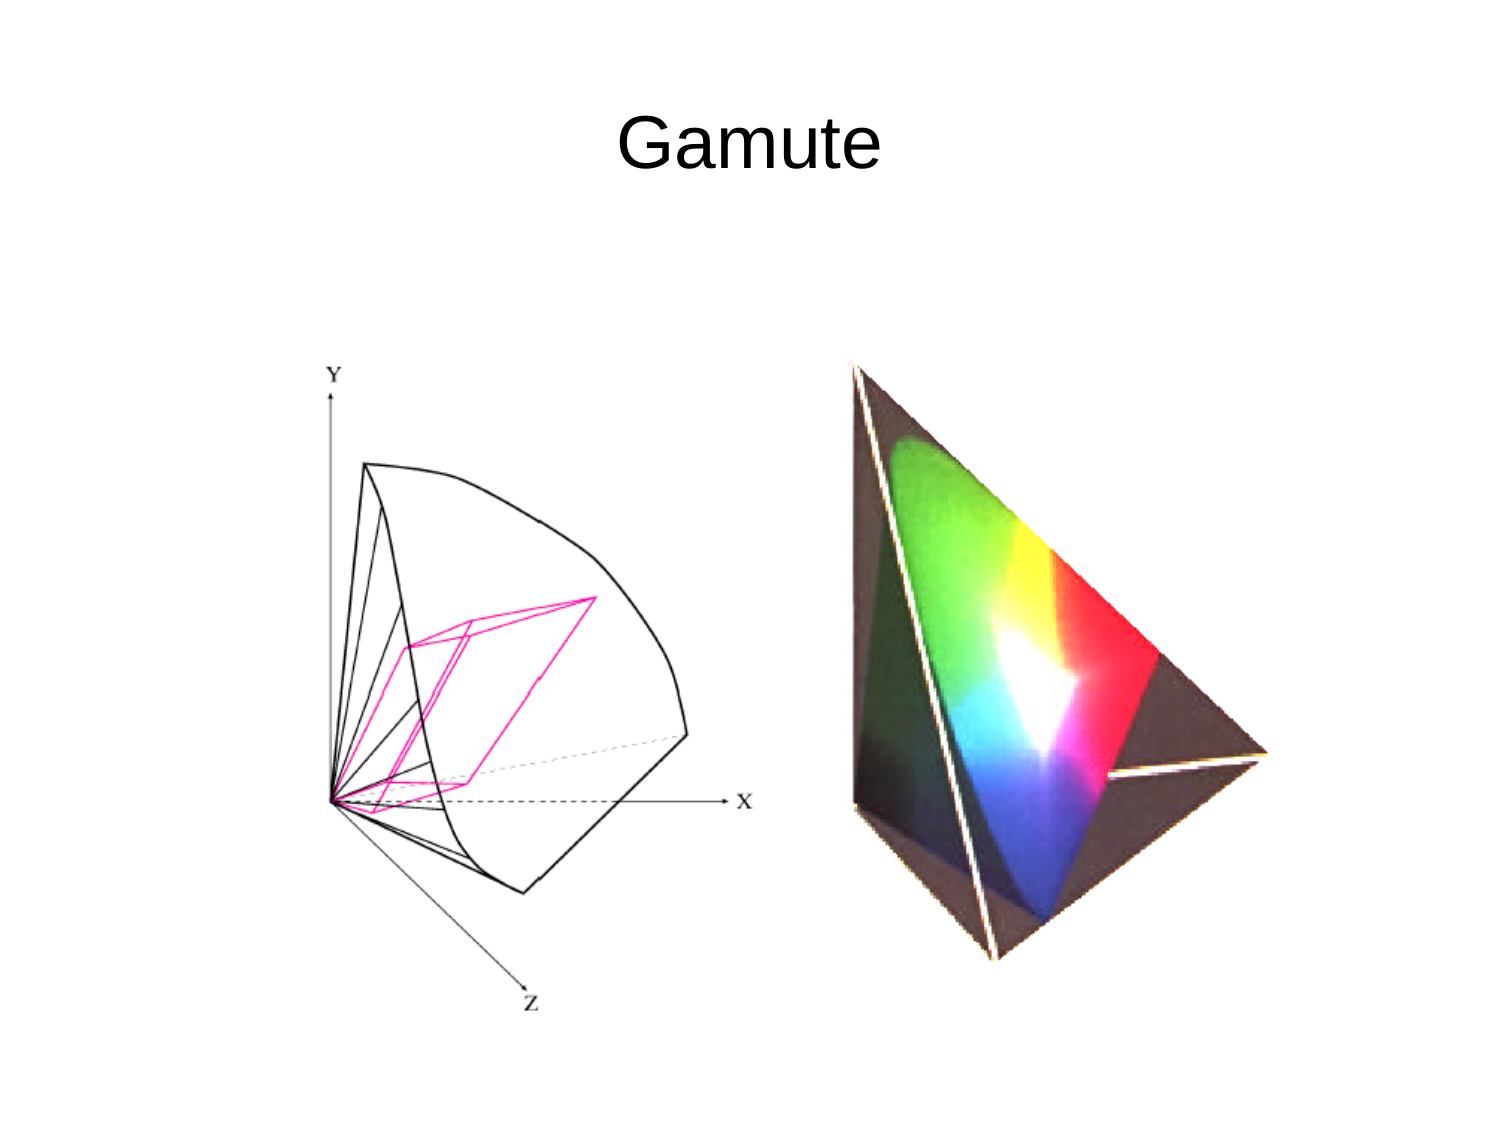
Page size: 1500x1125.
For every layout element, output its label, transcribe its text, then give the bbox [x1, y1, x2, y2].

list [262, 312, 1338, 1055]
title Gamute [75, 45, 1425, 233]
